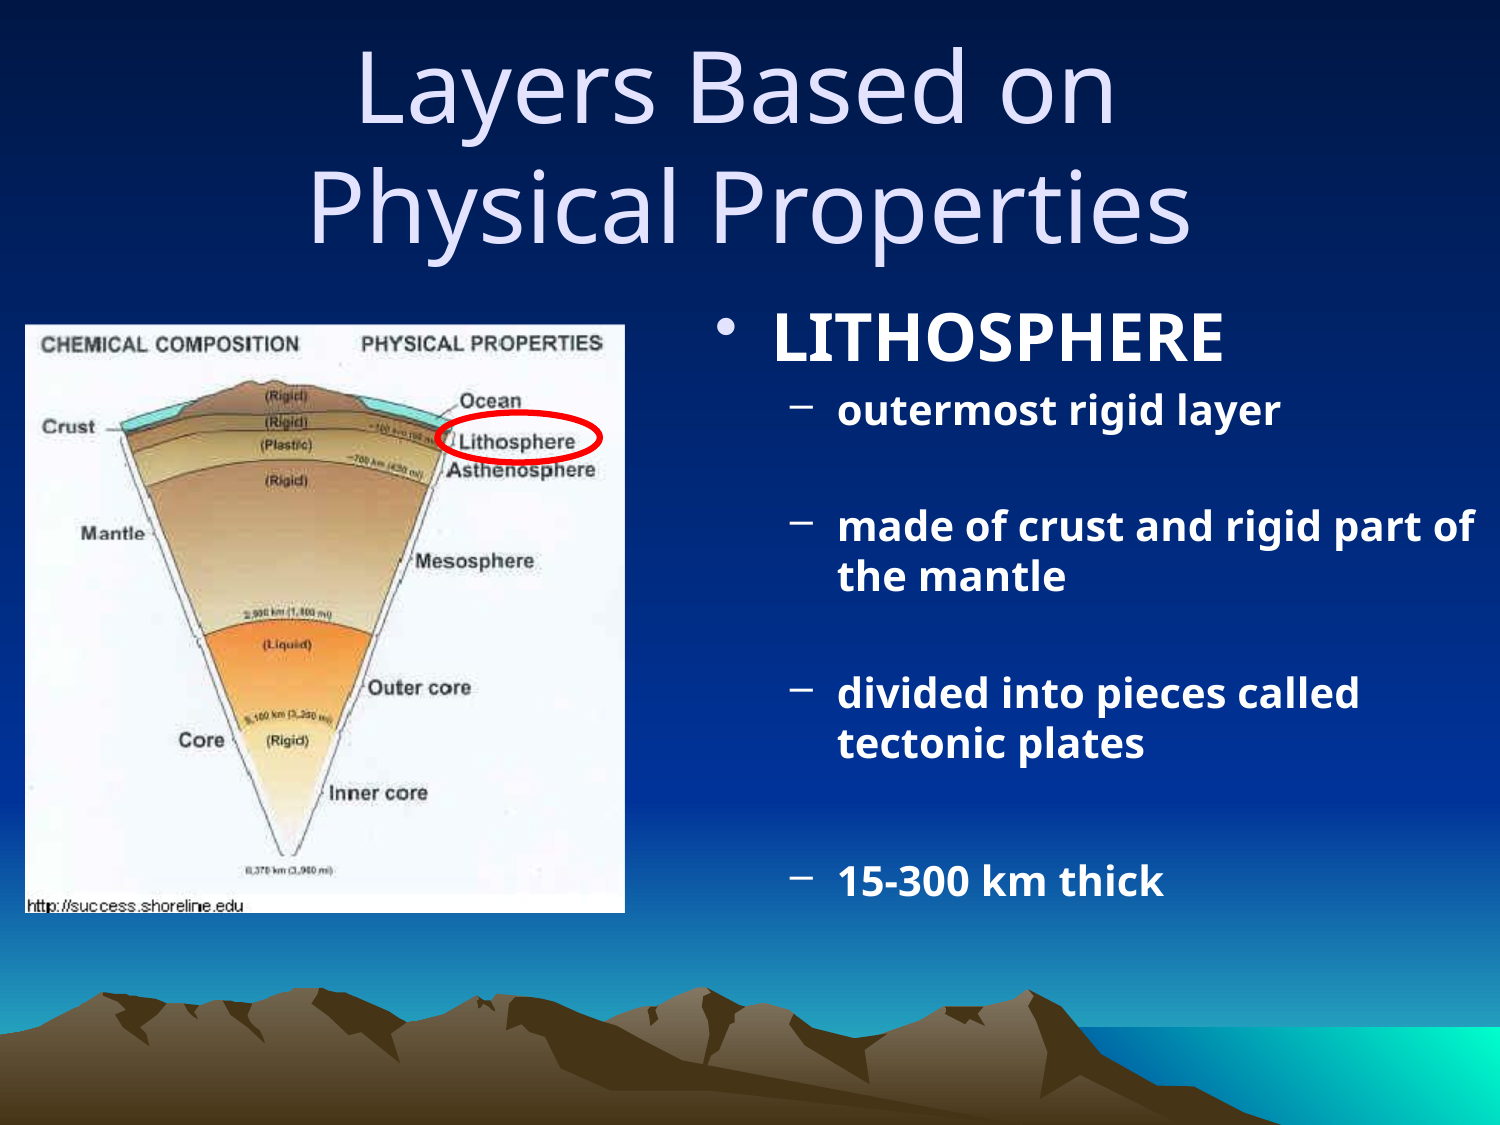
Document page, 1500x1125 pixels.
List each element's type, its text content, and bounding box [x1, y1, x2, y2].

list LITHOSPHERE outermost rigid layer made of crust and rigid part of the mantle divided into pieces called tectonic plates 15-300 km thick [699, 287, 1500, 1025]
title Layers Based on Physical Properties [75, 99, 1425, 288]
picture [31, 318, 619, 919]
